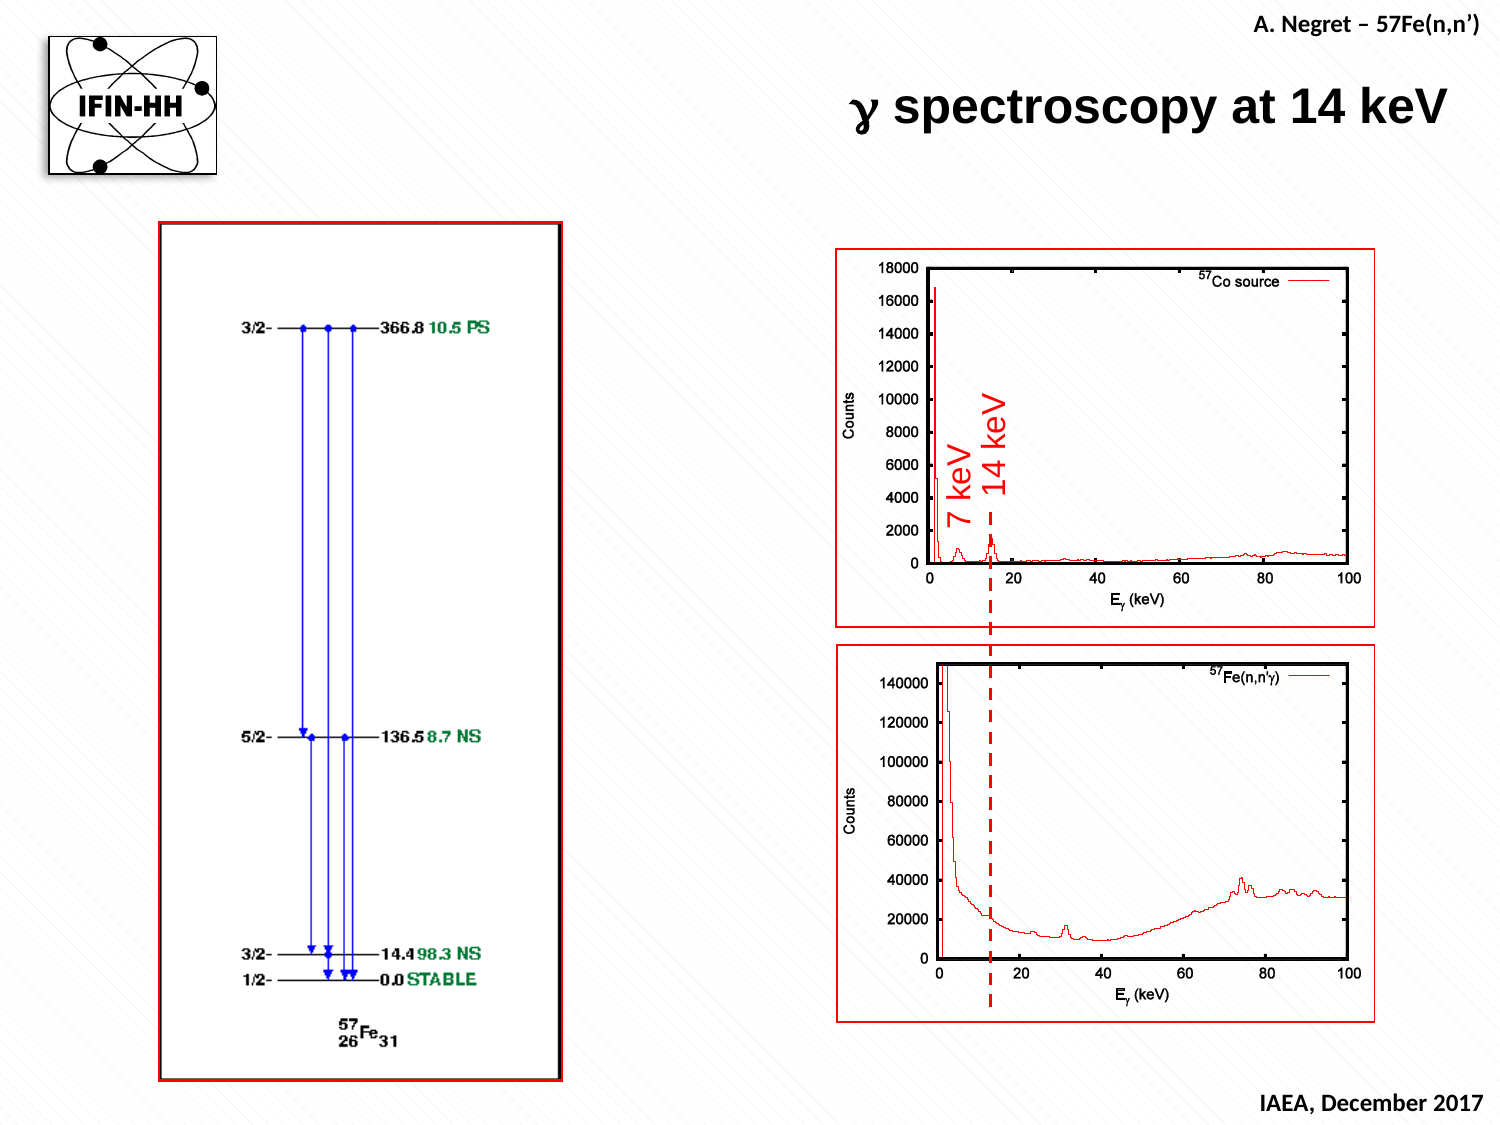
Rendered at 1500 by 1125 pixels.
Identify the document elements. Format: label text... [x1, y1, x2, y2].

picture [159, 222, 562, 1080]
text_box IAEA, December 2017 [1244, 1079, 1500, 1125]
picture [837, 645, 1375, 1022]
text_box g spectroscopy at 14 keV [835, 66, 1464, 142]
picture [836, 249, 1375, 627]
picture [49, 37, 217, 174]
text_box A. Negret – 57Fe(n,n’) [1234, 0, 1500, 45]
